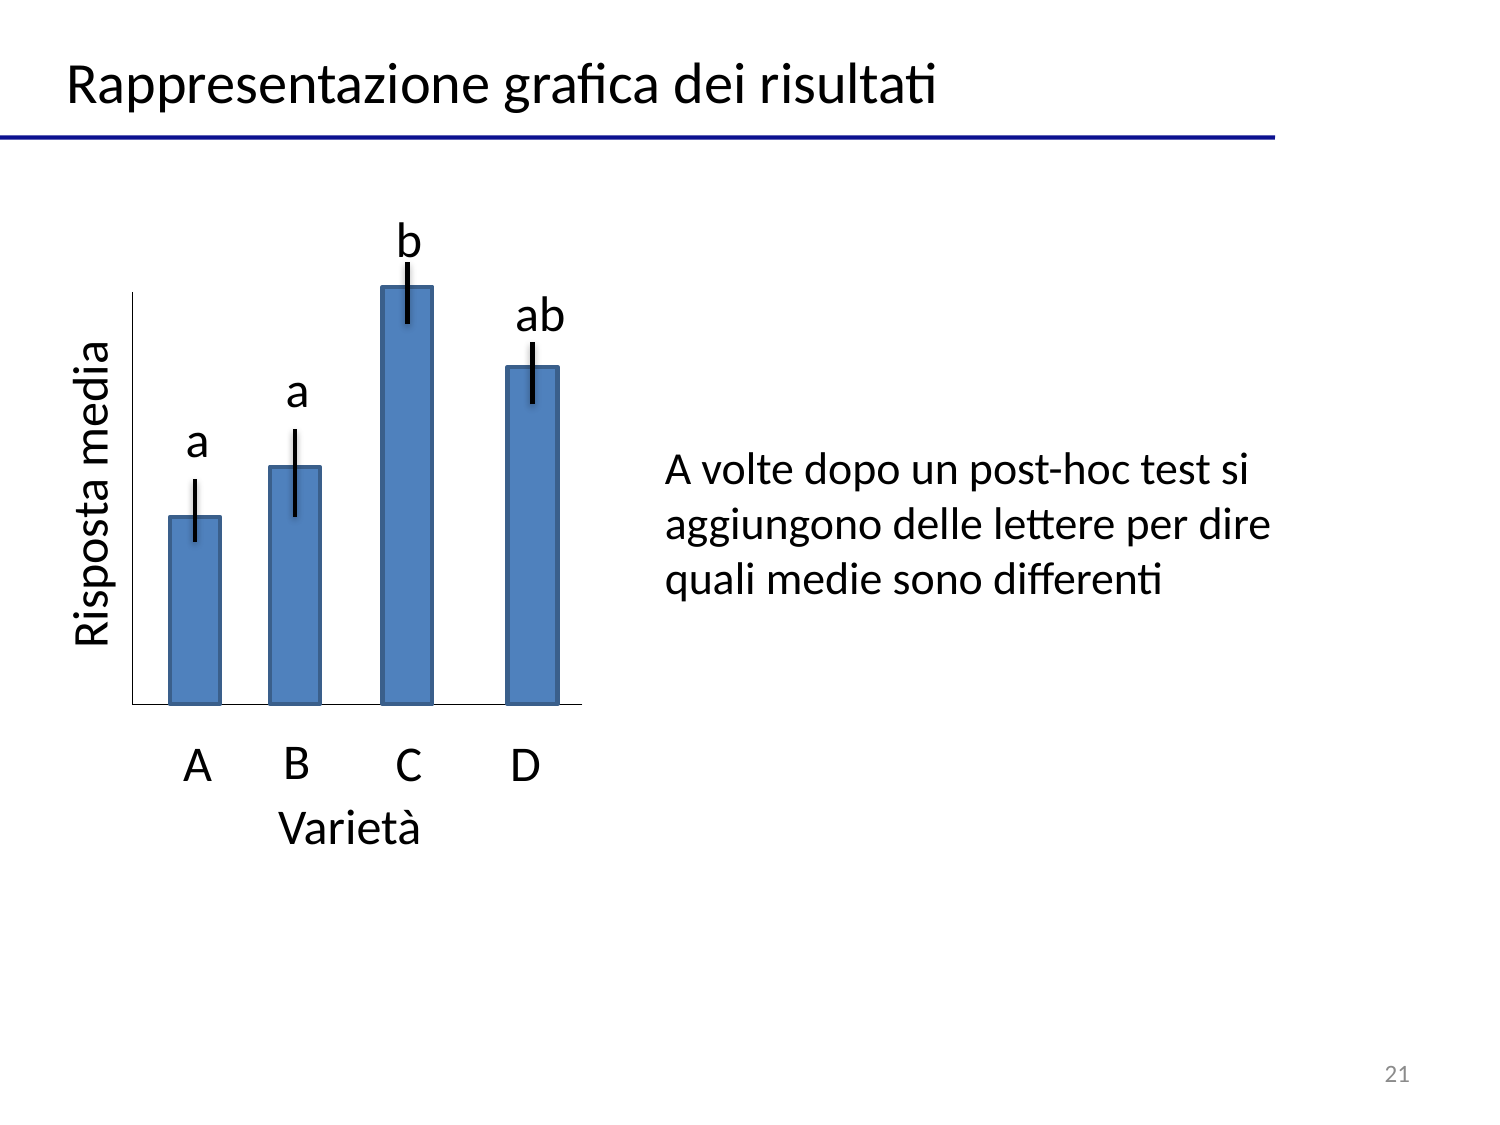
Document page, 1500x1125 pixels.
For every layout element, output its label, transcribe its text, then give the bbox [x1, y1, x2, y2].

text_box A volte dopo un post-hoc test si aggiungono delle lettere per dire quali medie sono differenti [650, 430, 1288, 611]
text_box [268, 465, 322, 703]
text_box a [270, 349, 325, 425]
text_box C [380, 724, 438, 799]
text_box a [170, 400, 225, 476]
text_box [505, 365, 560, 703]
text_box [380, 285, 434, 703]
text_box D [495, 724, 556, 799]
text_box [168, 515, 222, 703]
slide_number 21 [1074, 1042, 1425, 1103]
text_box Rappresentazione grafica dei risultati [51, 37, 954, 123]
text_box B [268, 722, 326, 787]
text_box A [168, 724, 228, 799]
text_box Risposta media [50, 325, 125, 664]
text_box b [381, 199, 438, 275]
text_box Varietà [263, 787, 437, 862]
text_box ab [500, 274, 581, 349]
